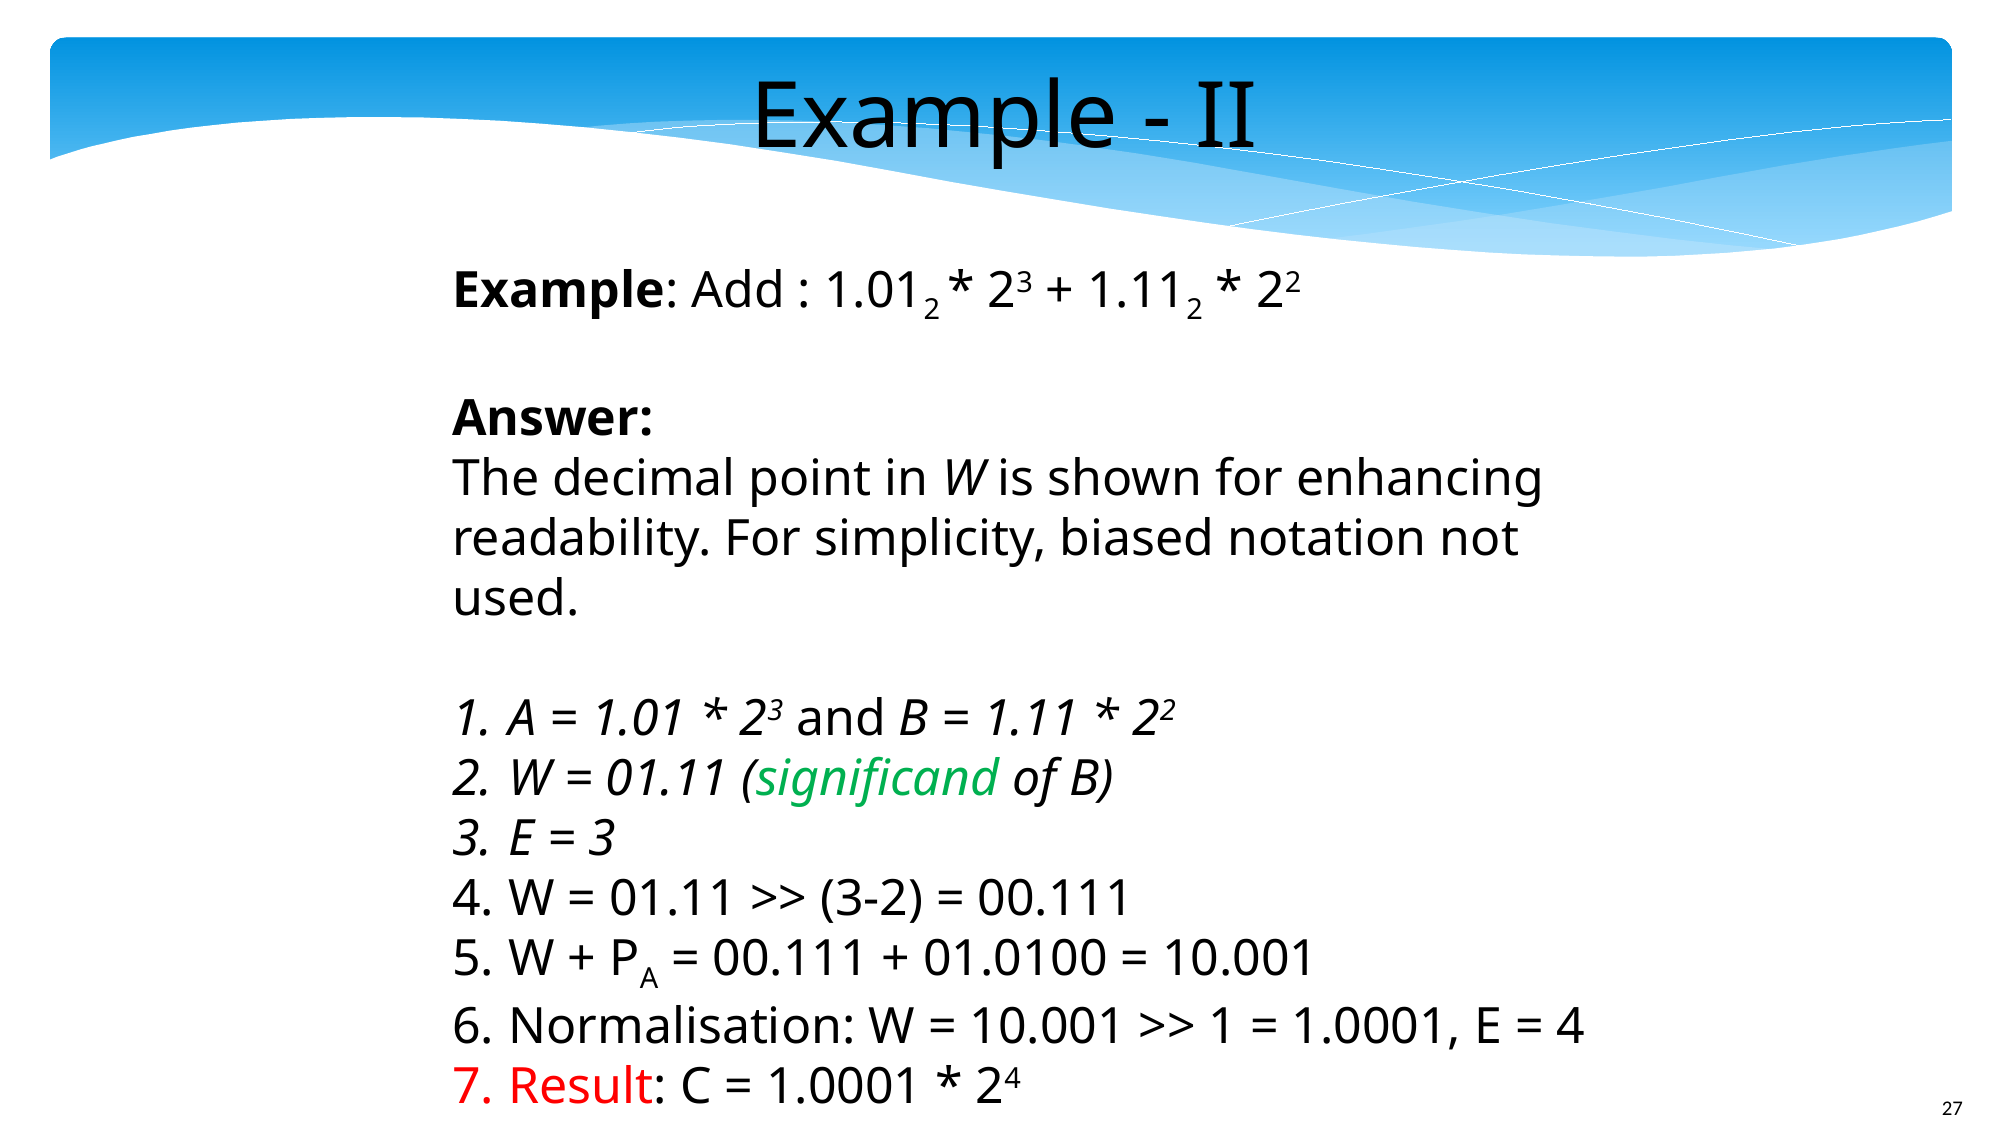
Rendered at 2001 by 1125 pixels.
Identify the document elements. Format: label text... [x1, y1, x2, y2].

text_box Example: Add : 1.012 * 23 + 1.112 * 22 Answer: The decimal point in W is shown for enhancing readability. For simplicity, biased notation not used. A = 1.01 * 23 and B = 1.11 * 22 W = 01.11 (significand of B) E = 3 W = 01.11 >> (3-2) = 00.111 W + PA = 00.111 + 01.0100 = 10.001 Normalisation: W = 10.001 >> 1 = 1.0001, E = 4 Result: C = 1.0001 * 24 [437, 249, 1663, 1125]
title Example - II [395, 33, 1613, 188]
